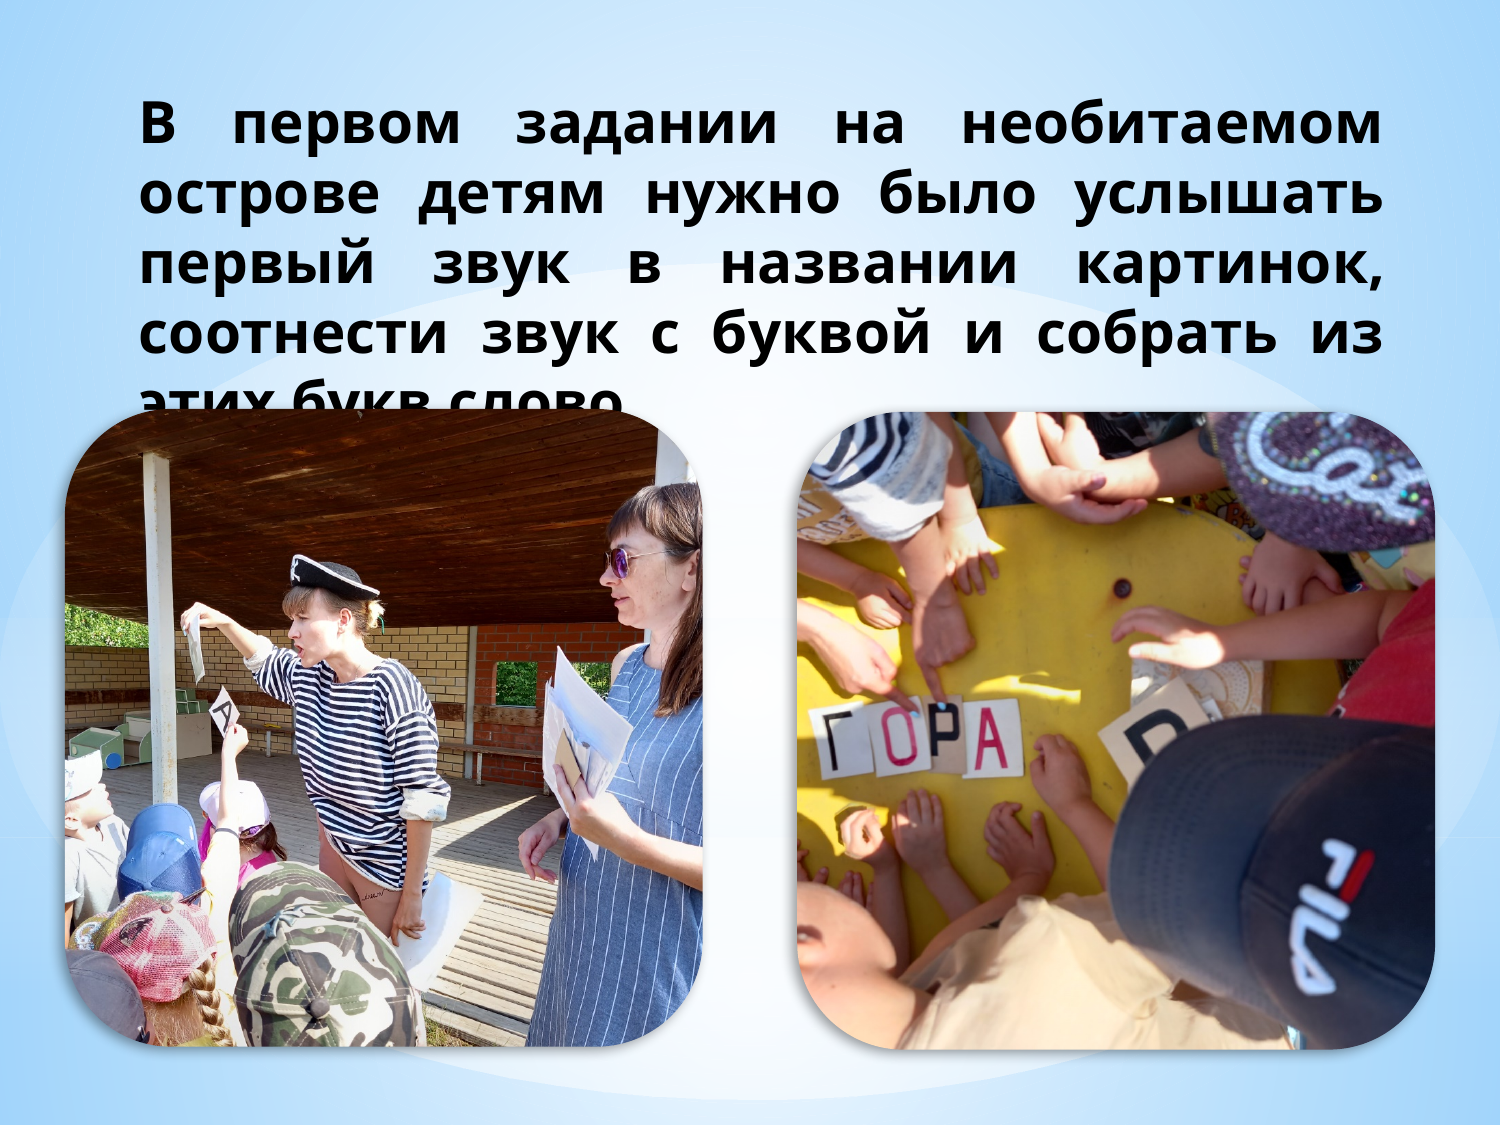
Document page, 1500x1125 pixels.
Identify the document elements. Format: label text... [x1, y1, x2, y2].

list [64, 408, 703, 1047]
picture [796, 411, 1436, 1050]
title В первом задании на необитаемом острове детям нужно было услышать первый звук в названии картинок, соотнести звук с буквой и собрать из этих букв слово [123, 78, 1400, 315]
